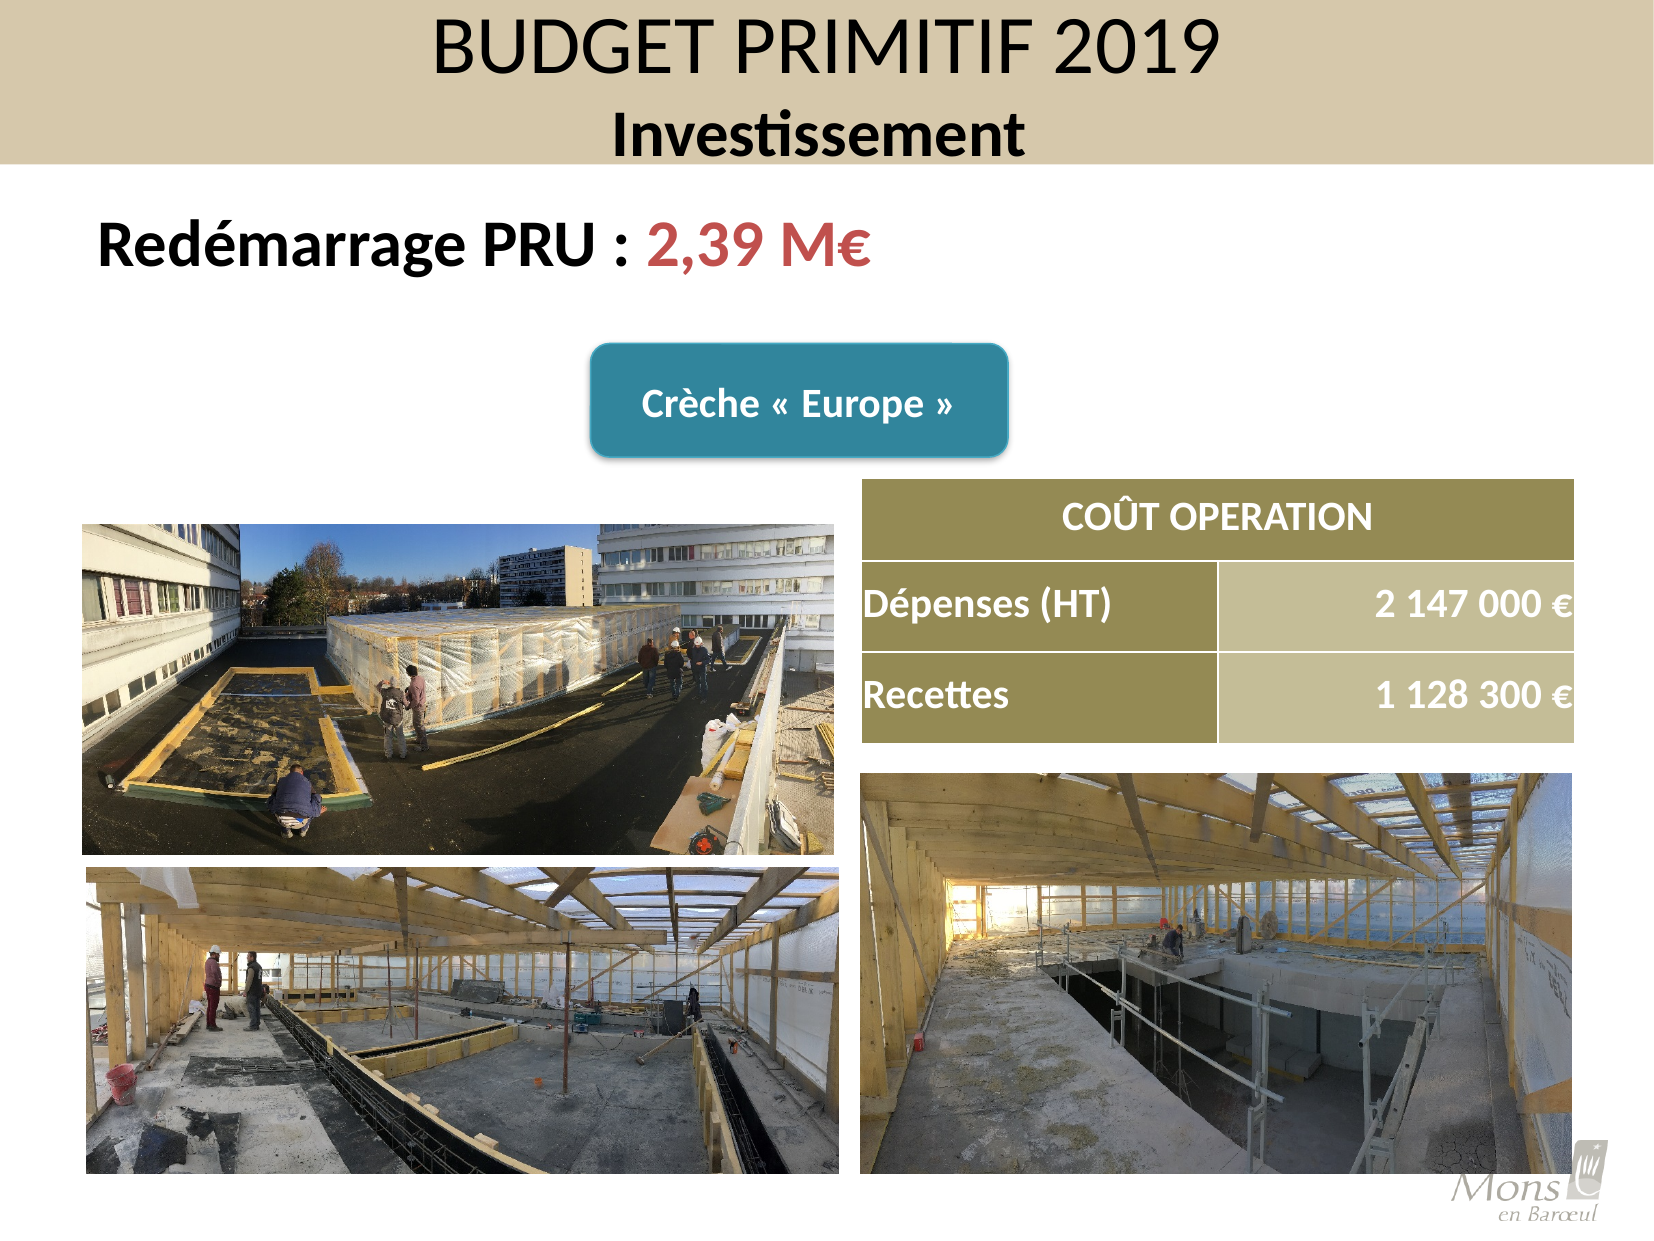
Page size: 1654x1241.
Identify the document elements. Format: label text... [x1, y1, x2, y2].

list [82, 524, 835, 855]
table_cell Recettes [862, 653, 1217, 743]
table_header COÛT OPERATION [862, 479, 1574, 560]
picture [86, 867, 839, 1175]
table_cell Dépenses (HT) [862, 562, 1217, 651]
picture [860, 773, 1572, 1175]
table_cell 2 147 000 € [1219, 562, 1574, 651]
text_box Redémarrage PRU : 2,39 M€ [82, 192, 1571, 281]
title BUDGET PRIMITIF 2019 Investissement [82, 0, 1572, 160]
text_box Crèche « Europe » [589, 342, 1009, 458]
table_cell 1 128 300 € [1219, 653, 1574, 743]
